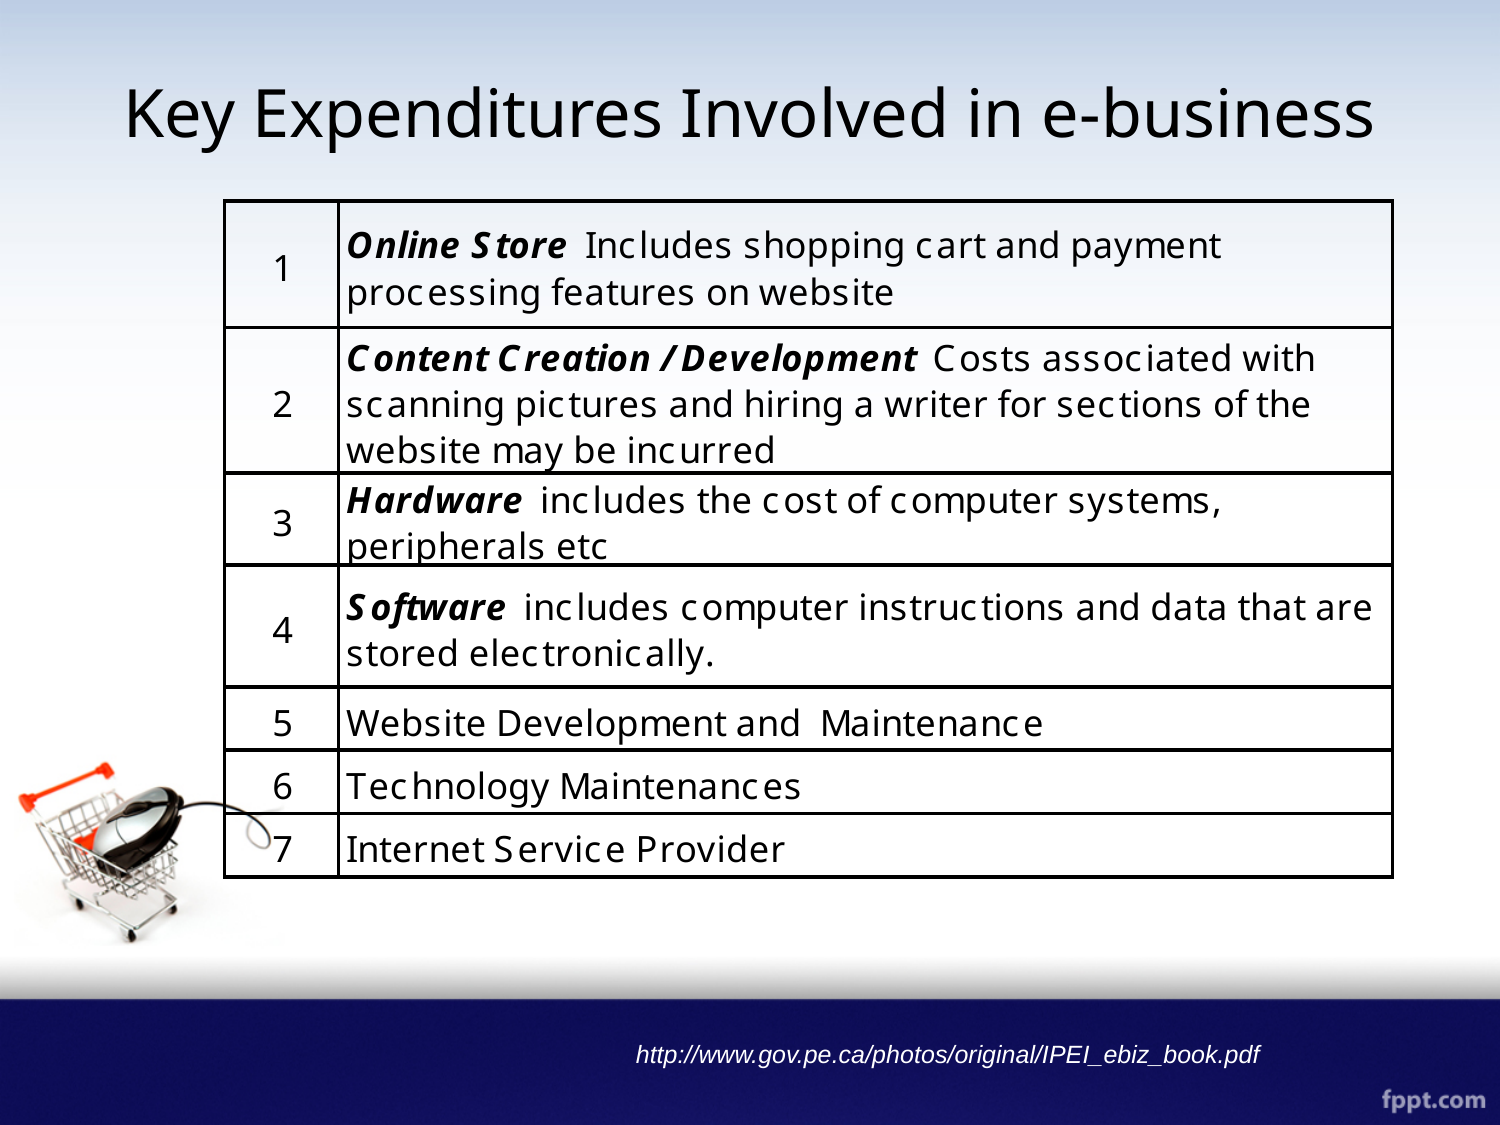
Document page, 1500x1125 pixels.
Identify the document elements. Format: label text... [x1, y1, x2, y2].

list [222, 198, 1395, 880]
text_box http://www.gov.pe.ca/photos/original/IPEI_ebiz_book.pdf [621, 1031, 1500, 1076]
title Key Expenditures Involved in e-business [74, 44, 1426, 177]
picture [0, 0, 1500, 1125]
